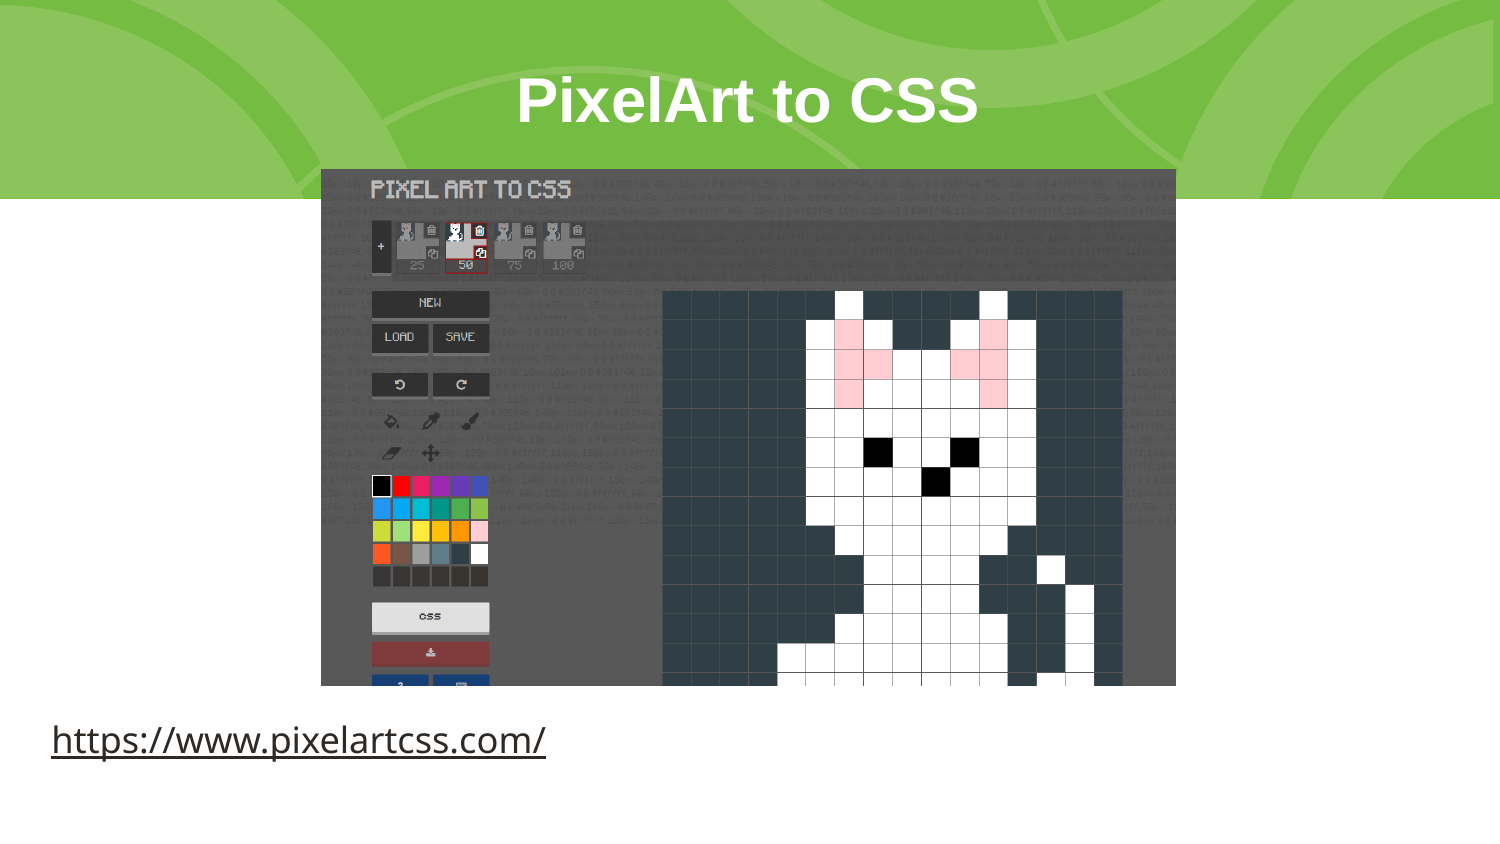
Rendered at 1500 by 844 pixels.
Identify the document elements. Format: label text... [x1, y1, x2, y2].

list https://www.pixelartcss.com/ [36, 710, 1461, 771]
picture [0, 0, 1500, 844]
title PixelArt to CSS [36, 60, 1461, 145]
